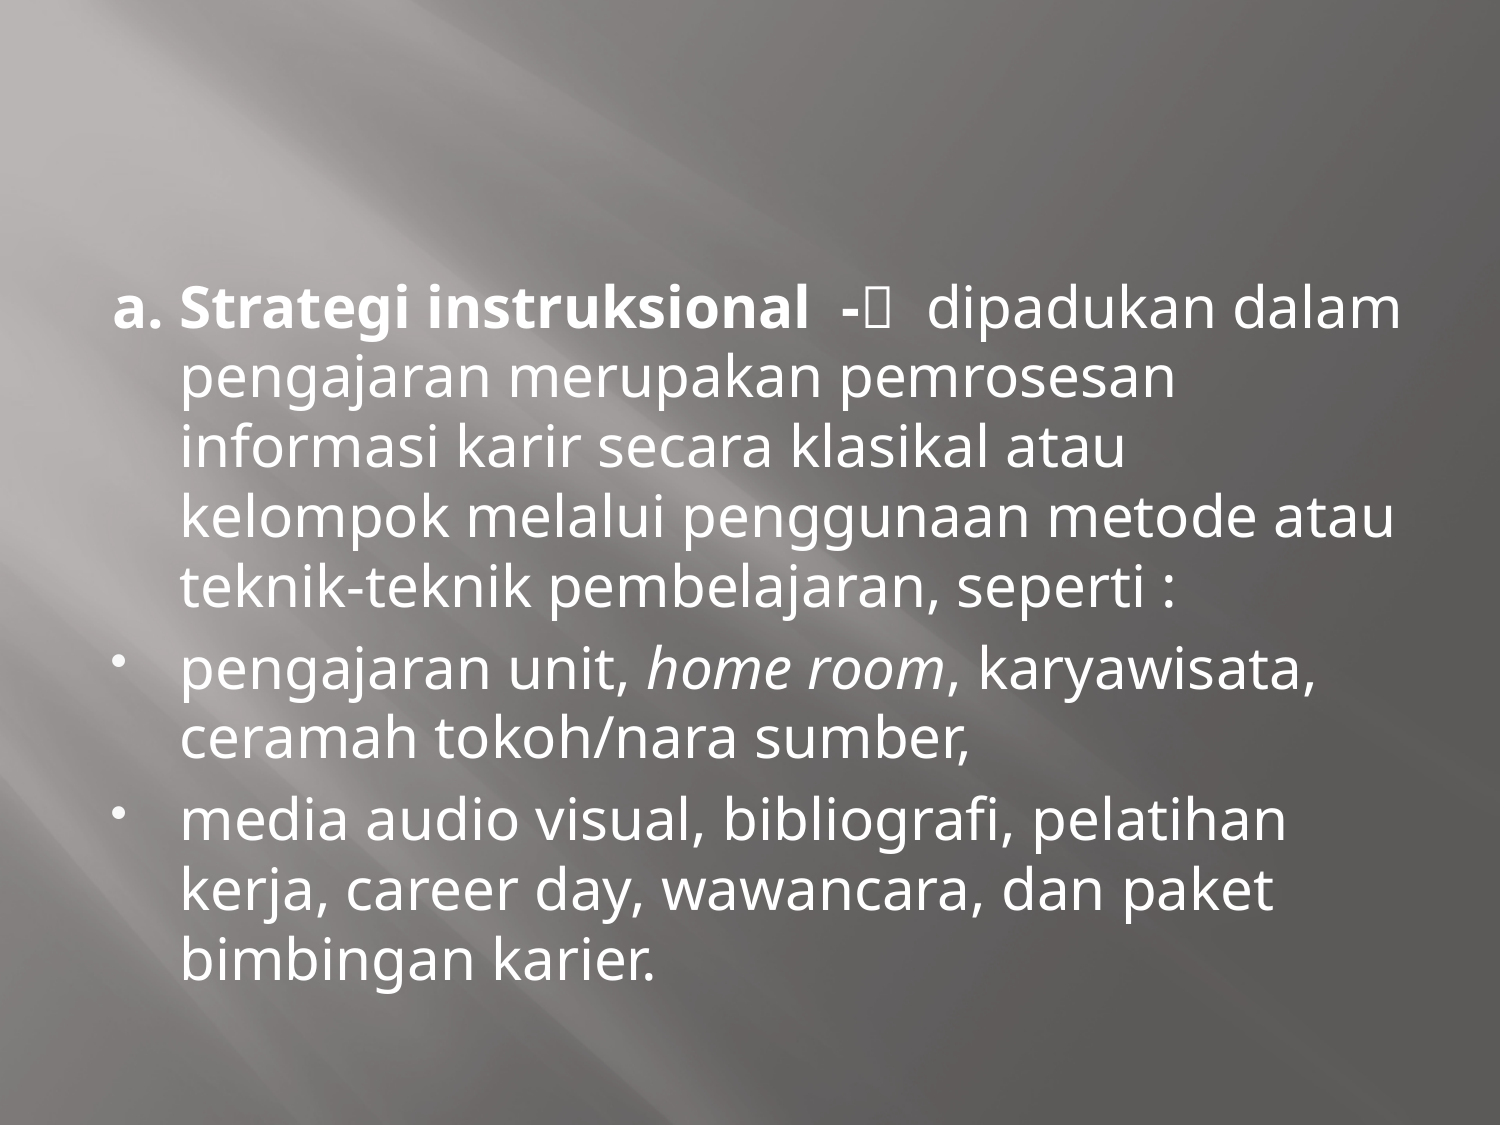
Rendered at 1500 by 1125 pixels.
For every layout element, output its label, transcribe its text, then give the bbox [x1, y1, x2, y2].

list a. Strategi instruksional - dipadukan dalam pengajaran merupakan pemrosesan informasi karir secara klasikal atau kelompok melalui penggunaan metode atau teknik-teknik pembelajaran, seperti : pengajaran unit, home room, karyawisata, ceramah tokoh/nara sumber, media audio visual, bibliografi, pelatihan kerja, career day, wawancara, dan paket bimbingan karier. [75, 262, 1425, 1035]
